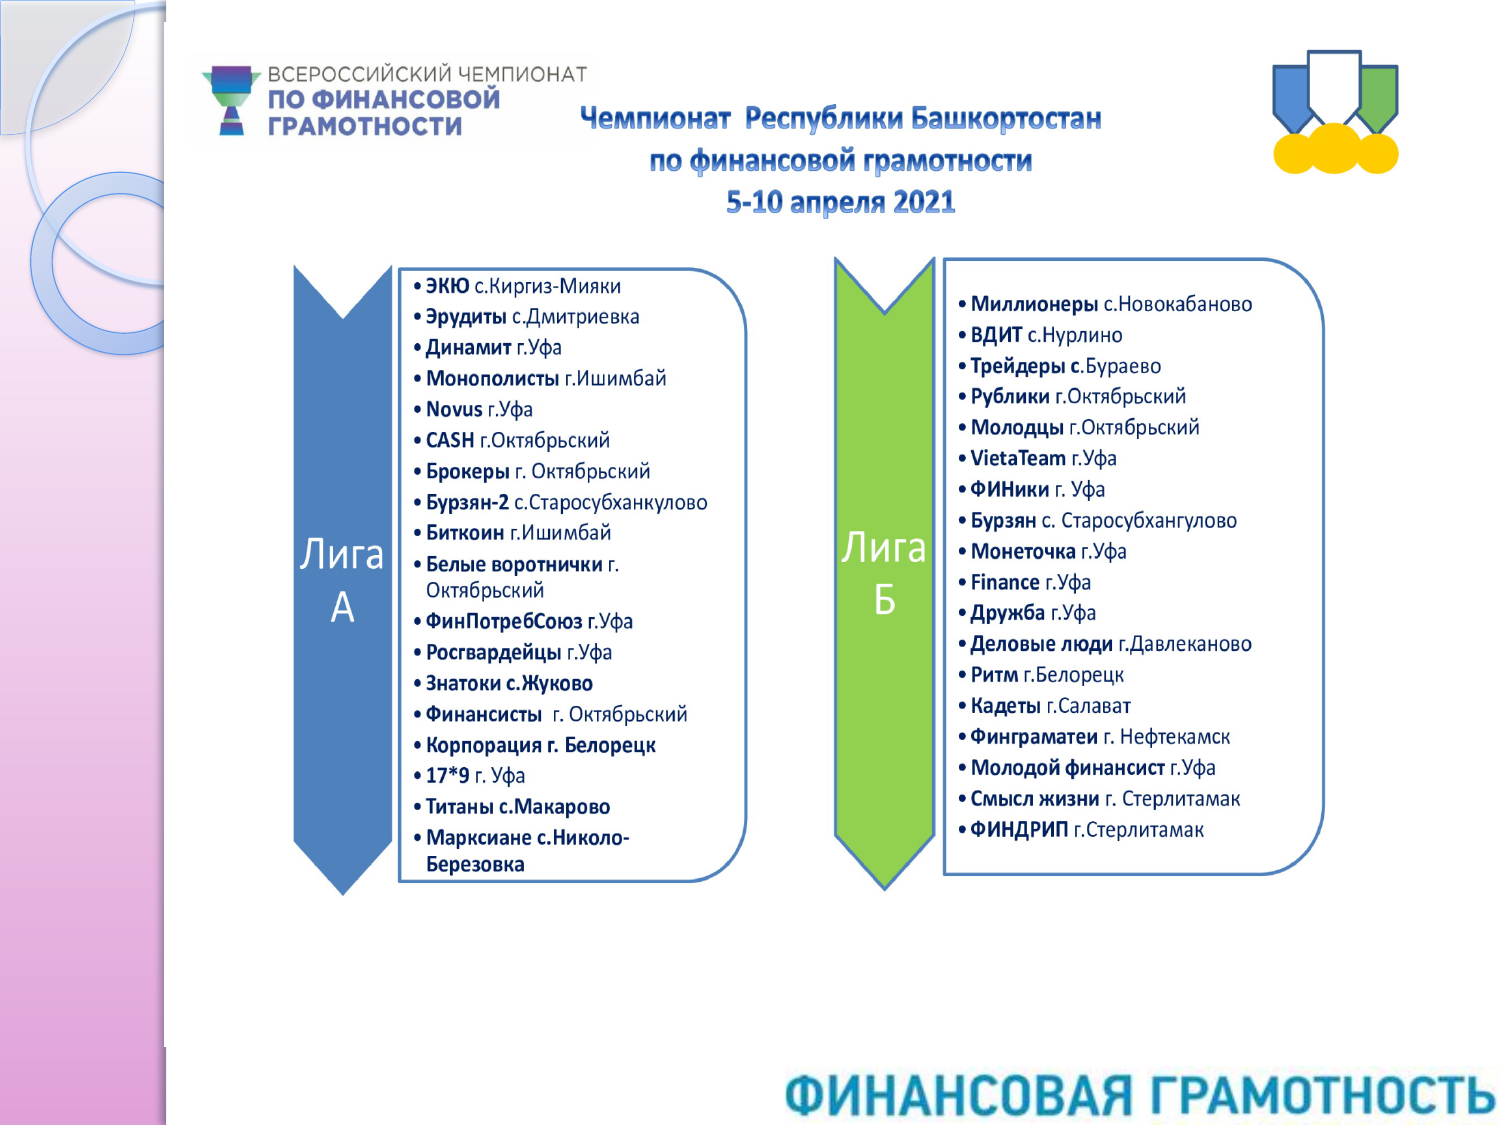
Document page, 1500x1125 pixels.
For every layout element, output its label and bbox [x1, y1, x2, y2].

picture [164, 21, 1471, 1047]
picture [785, 1066, 1500, 1125]
